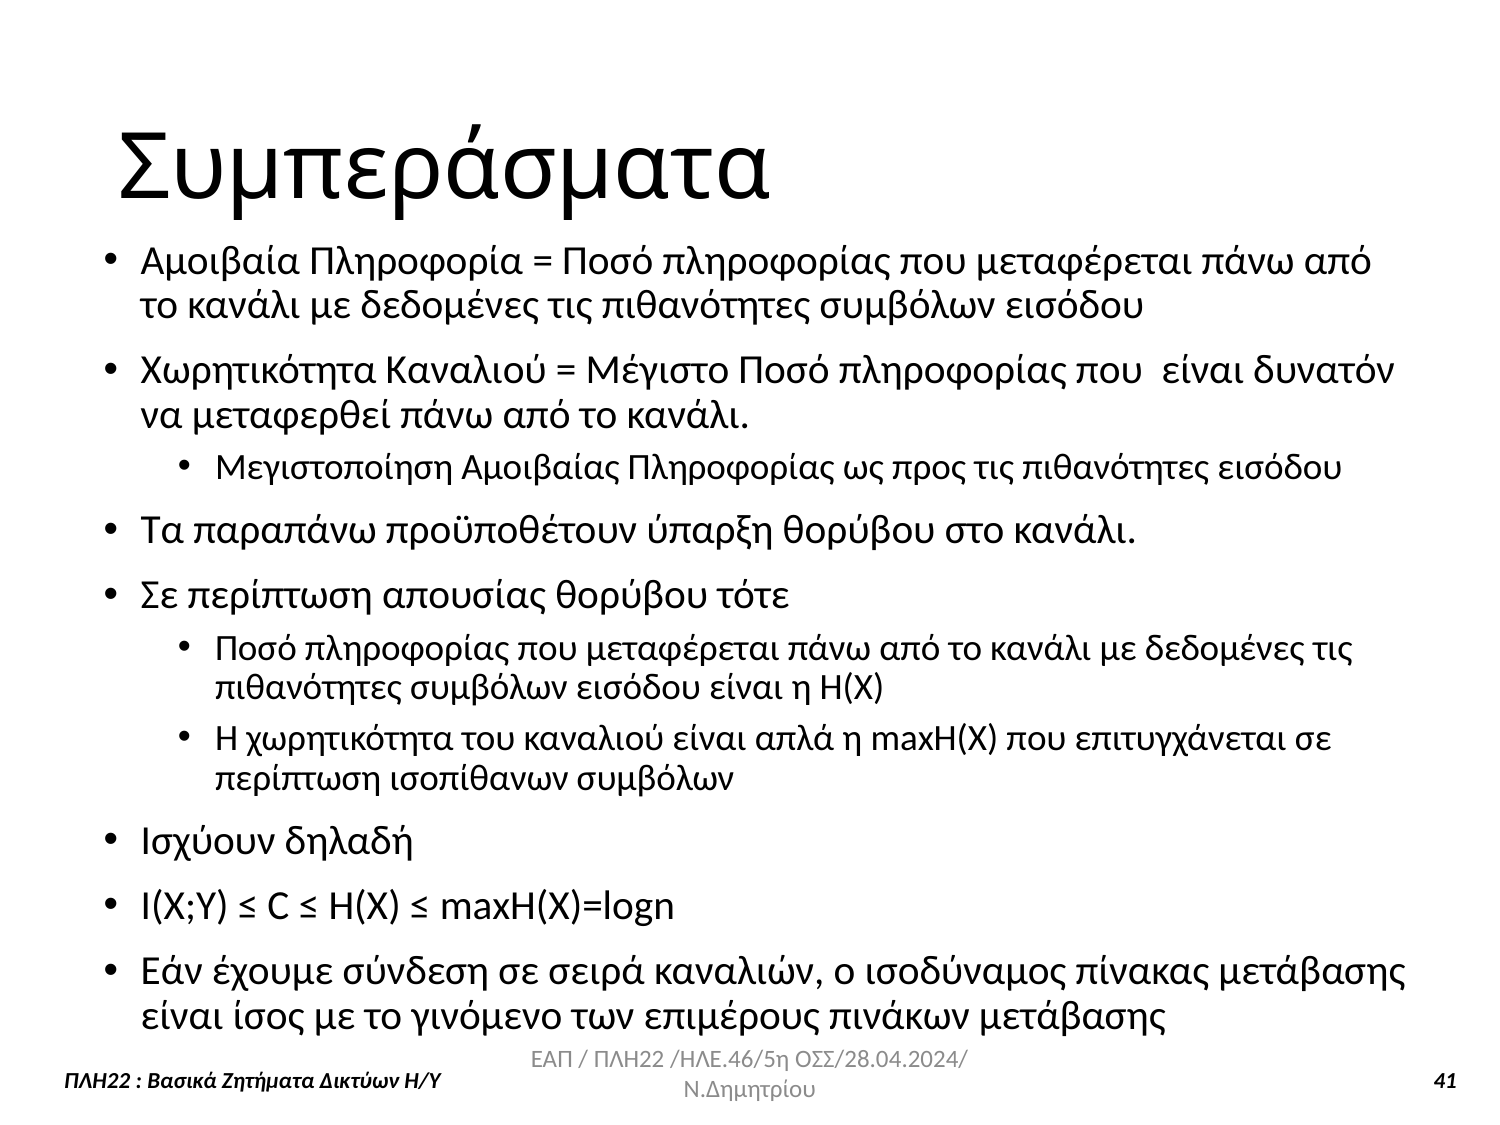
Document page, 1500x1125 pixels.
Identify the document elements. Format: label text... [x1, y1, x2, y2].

footer ΕΑΠ / ΠΛΗ22 /ΗΛΕ.46/5η ΟΣΣ/28.04.2024/ Ν.Δημητρίου [496, 1042, 1004, 1103]
title Συμπεράσματα [103, 59, 1397, 231]
text_box ΠΛΗ22 : Βασικά Ζητήματα Δικτύων Η/Υ 41 [49, 1052, 1476, 1106]
list Αμοιβαία Πληροφορία = Ποσό πληροφορίας που μεταφέρεται πάνω από το κανάλι με δεδομένες τις πιθανότητες συμβόλων εισόδου Χωρητικότητα Καναλιού = Μέγιστο Ποσό πληροφορίας που είναι δυνατόν να μεταφερθεί πάνω από το κανάλι. Μεγιστοποίηση Αμοιβαίας Πληροφορίας ως προς τις πιθανότητες εισόδου Τα παραπάνω προϋποθέτουν ύπαρξη θορύβου στο κανάλι. Σε περίπτωση απουσίας θορύβου τότε Ποσό πληροφορίας που μεταφέρεται πάνω από το κανάλι με δεδομένες τις πιθανότητες συμβόλων εισόδου είναι η Η(Χ) Η χωρητικότητα του καναλιού είναι απλά η maxH(X) που επιτυγχάνεται σε περίπτωση ισοπίθανων συμβόλων Ισχύουν δηλαδή Ι(Χ;Υ) ≤ C ≤ H(X) ≤ maxH(X)=logn Εάν έχουμε σύνδεση σε σειρά καναλιών, ο ισοδύναμος πίνακας μετάβασης είναι ίσος με το γινόμενο των επιμέρους πινάκων μετάβασης [88, 231, 1432, 1052]
